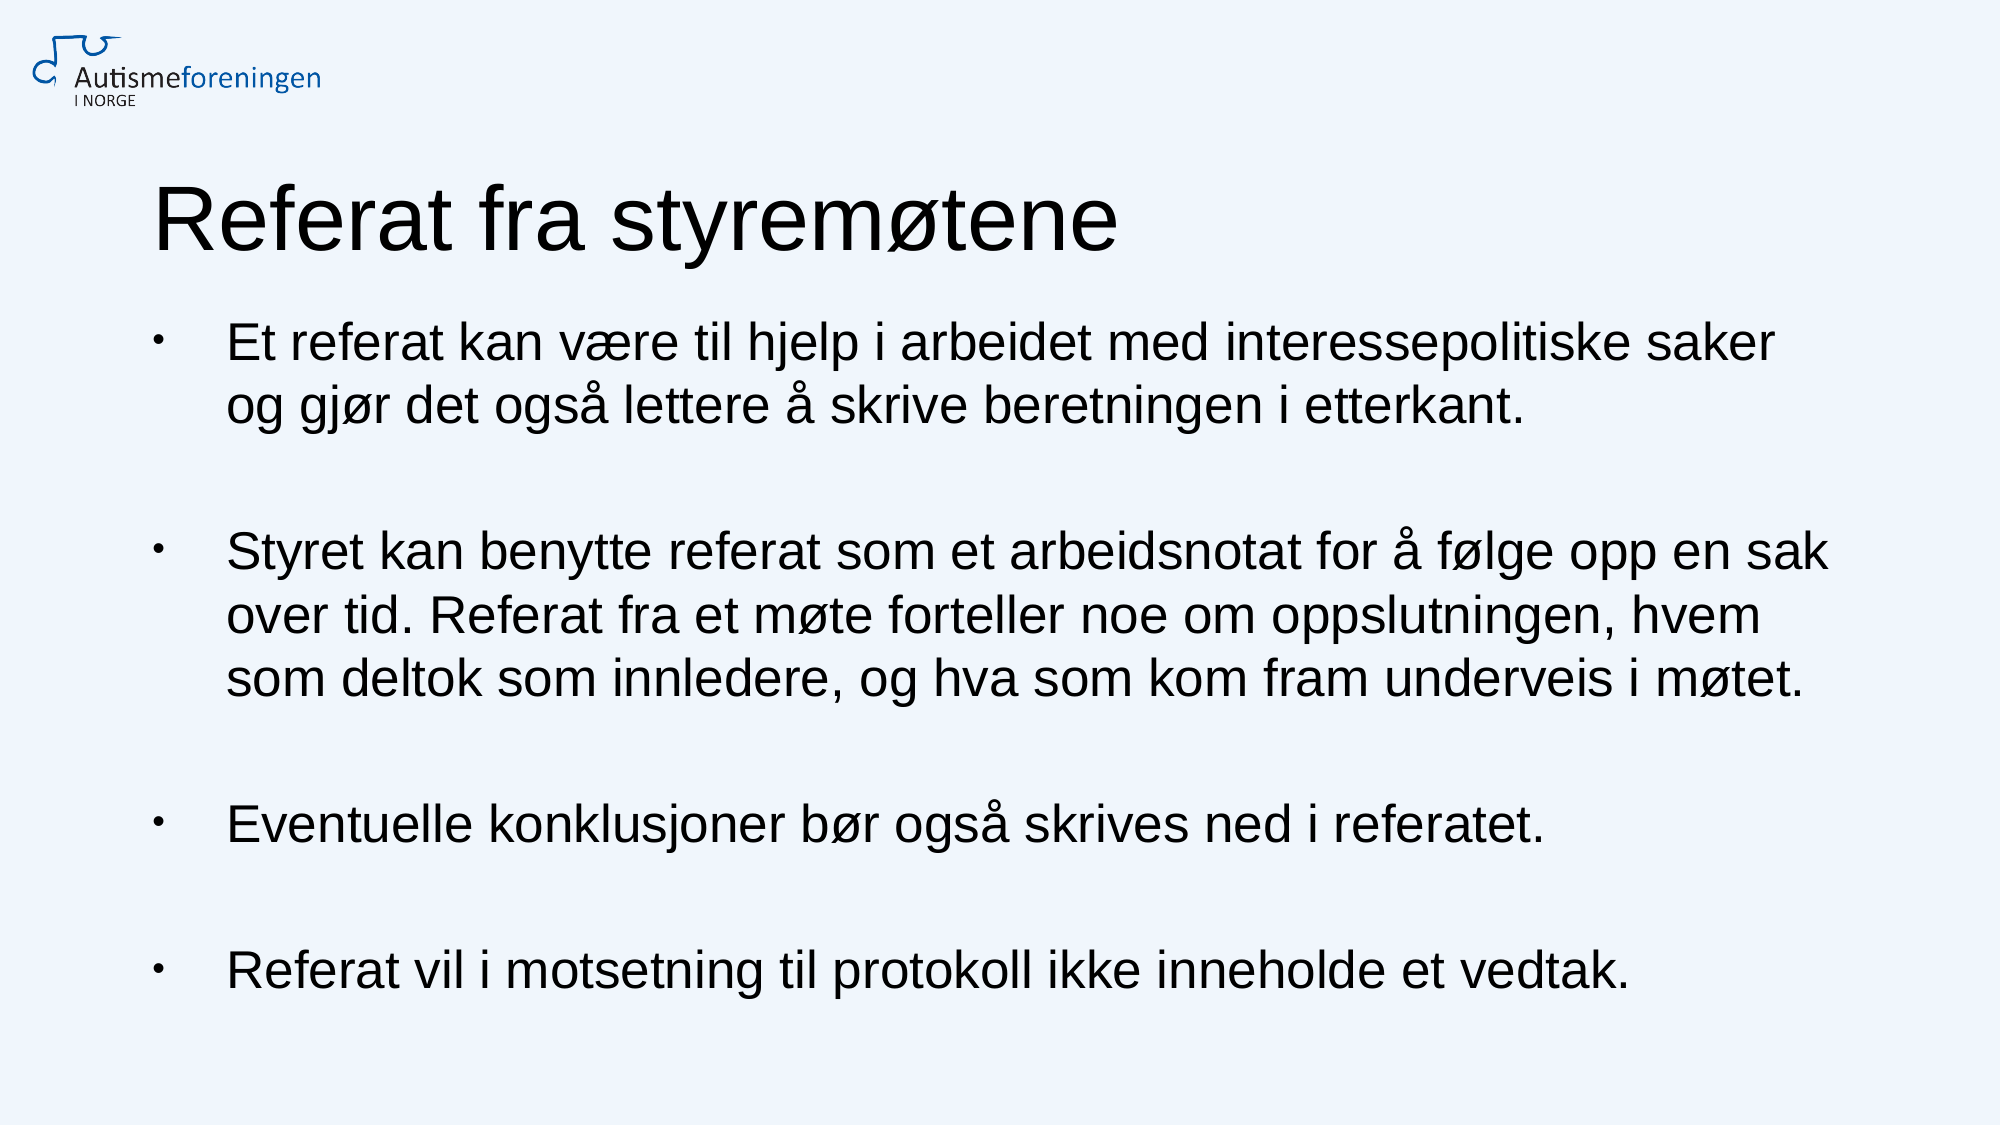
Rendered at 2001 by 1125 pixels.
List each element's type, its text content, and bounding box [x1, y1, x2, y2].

picture [0, 0, 362, 185]
title Referat fra styremøtene [137, 111, 1863, 299]
list Et referat kan være til hjelp i arbeidet med interessepolitiske saker og gjør det også lettere å skrive beretningen i etterkant. Styret kan benytte referat som et arbeidsnotat for å følge opp en sak over tid. Referat fra et møte forteller noe om oppslutningen, hvem som deltok som innledere, og hva som kom fram underveis i møtet. Eventuelle konklusjoner bør også skrives ned i referatet. Referat vil i motsetning til protokoll ikke inneholde et vedtak. [137, 299, 1863, 1014]
